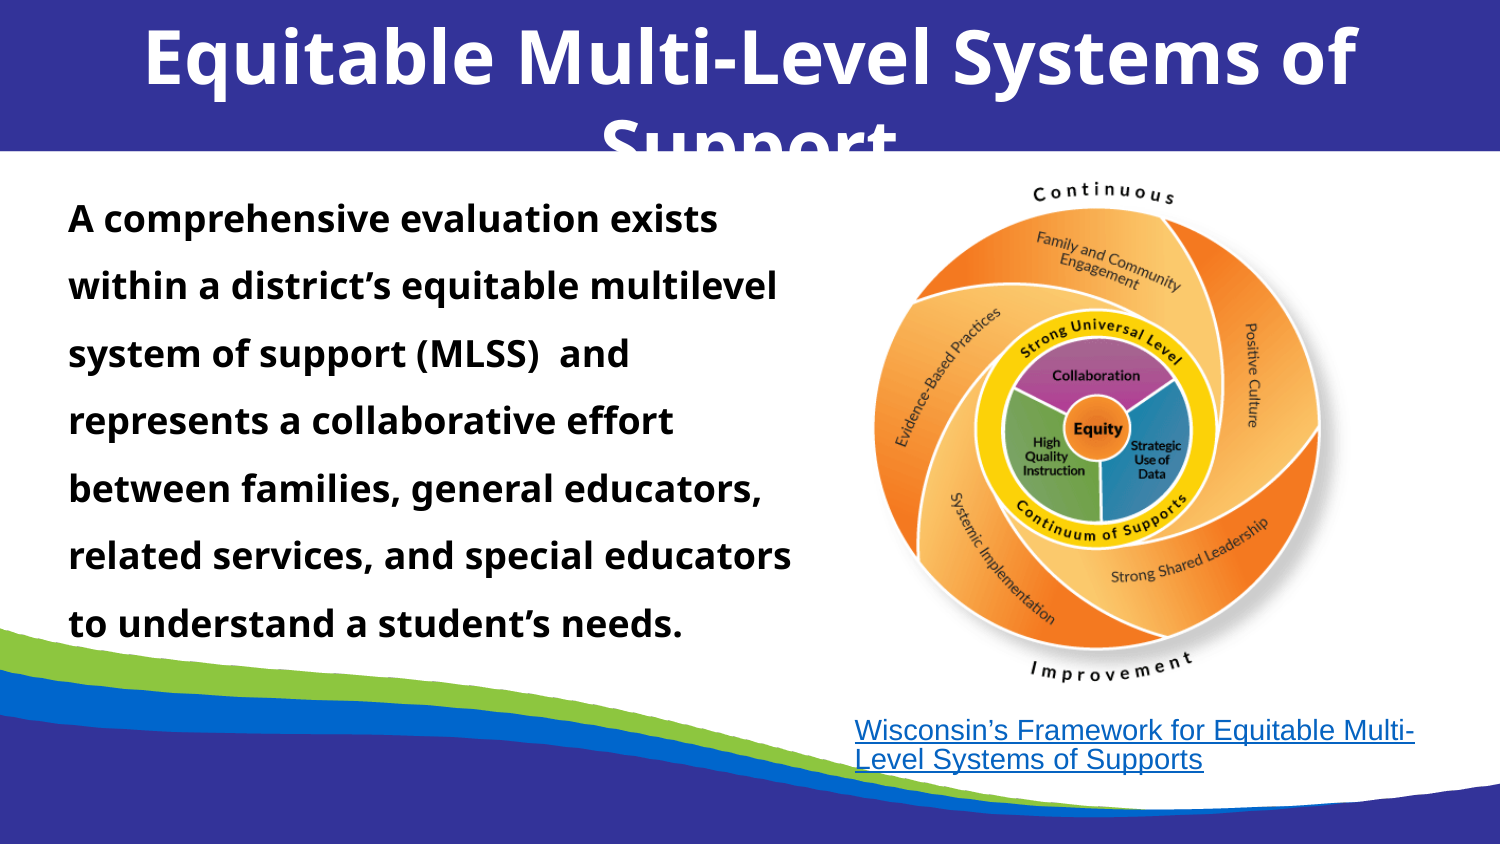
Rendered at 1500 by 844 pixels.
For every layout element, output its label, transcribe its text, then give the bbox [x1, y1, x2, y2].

picture [0, 164, 1500, 844]
text_box Wisconsin’s Framework for Equitable Multi-Level Systems of Supports [839, 703, 1444, 754]
list A comprehensive evaluation exists within a district’s equitable multilevel system of support (MLSS) and represents a collaborative effort between families, general educators, related services, and special educators to understand a student’s needs. [53, 164, 819, 628]
title Equitable Multi-Level Systems of Support [0, 22, 1500, 176]
